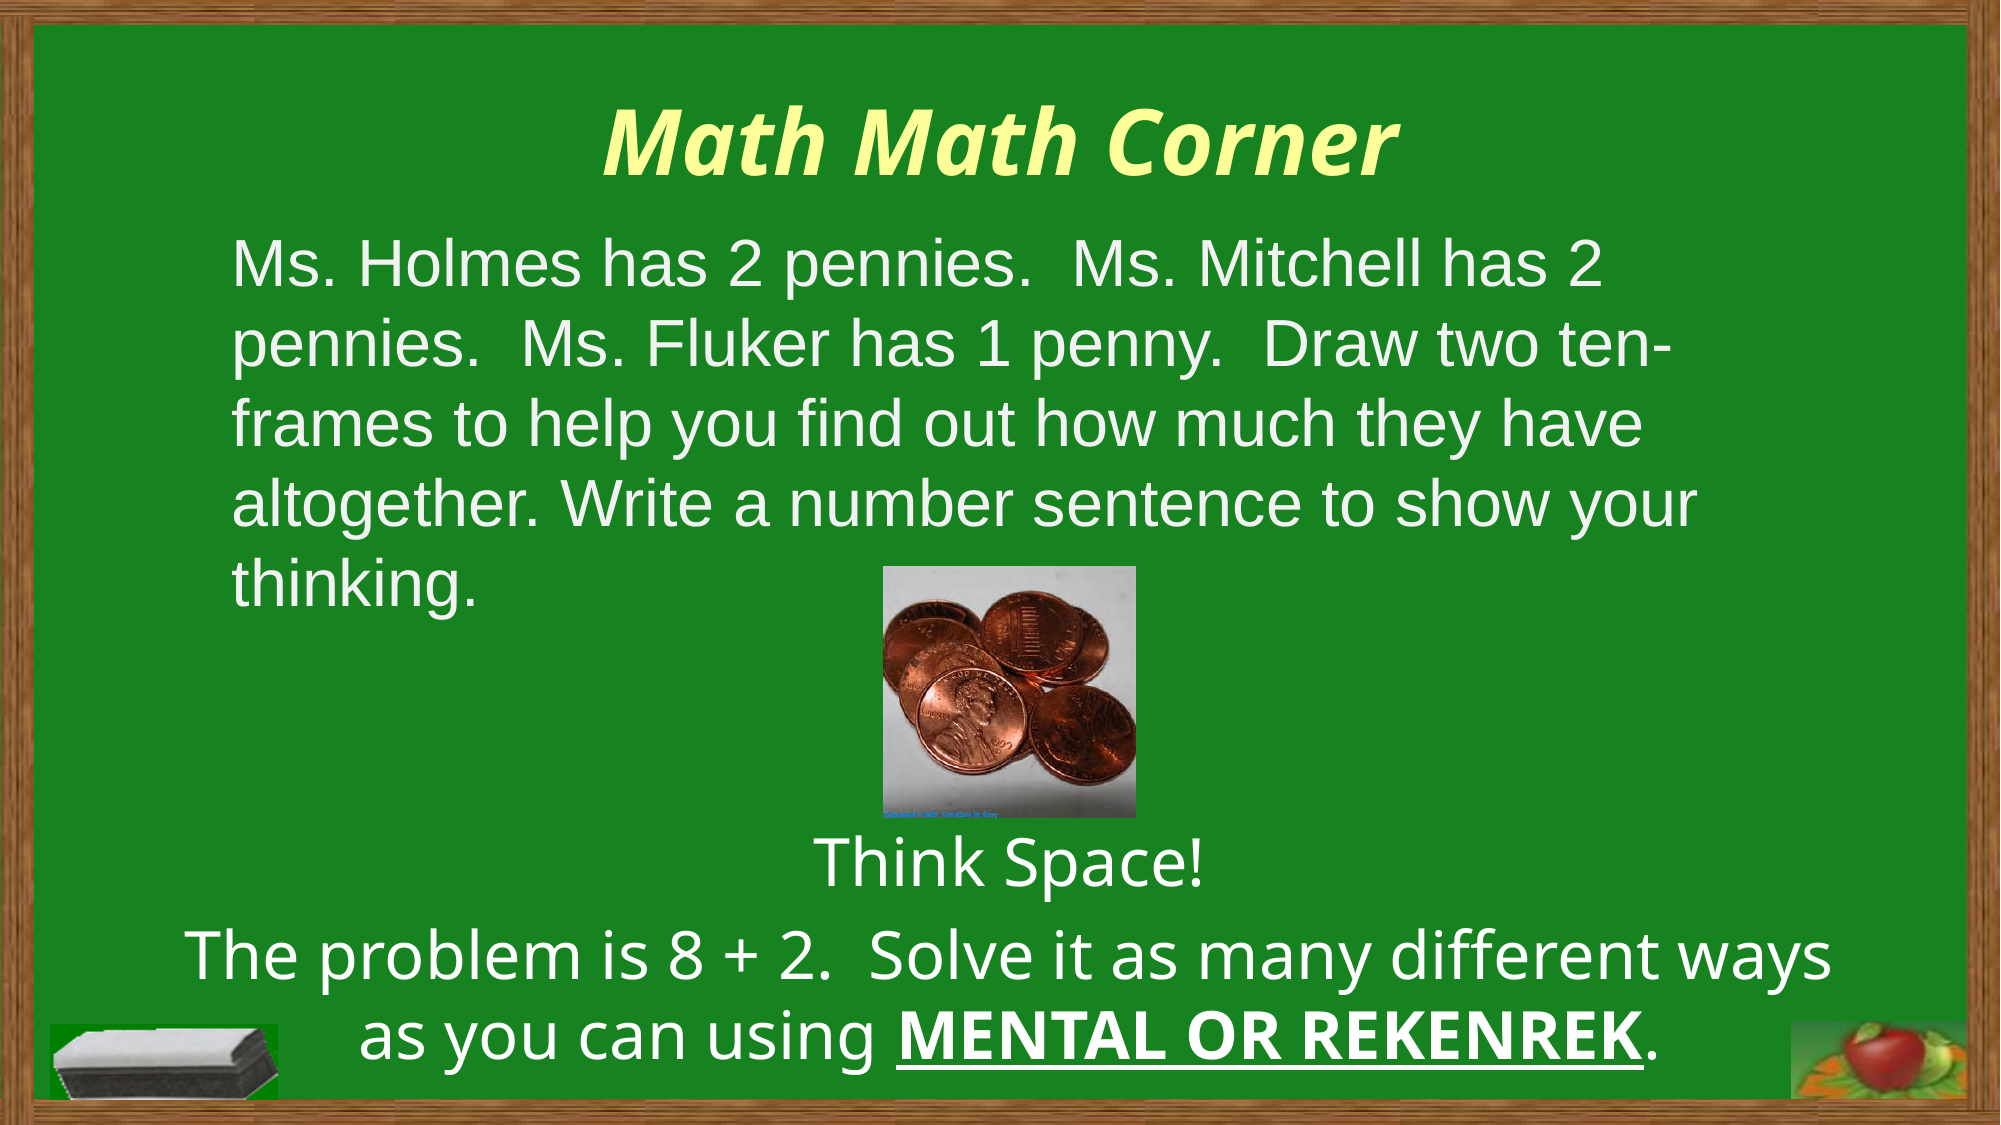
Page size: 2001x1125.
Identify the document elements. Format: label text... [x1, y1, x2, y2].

picture [0, 0, 2000, 1125]
title Math Math Corner [99, 45, 1900, 233]
list Ms. Holmes has 2 pennies. Ms. Mitchell has 2 pennies. Ms. Fluker has 1 penny. Draw two ten-frames to help you find out how much they have altogether. Write a number sentence to show your thinking. Think Space! The problem is 8 + 2. Solve it as many different ways as you can using MENTAL OR REKENREK. [160, 212, 1860, 955]
